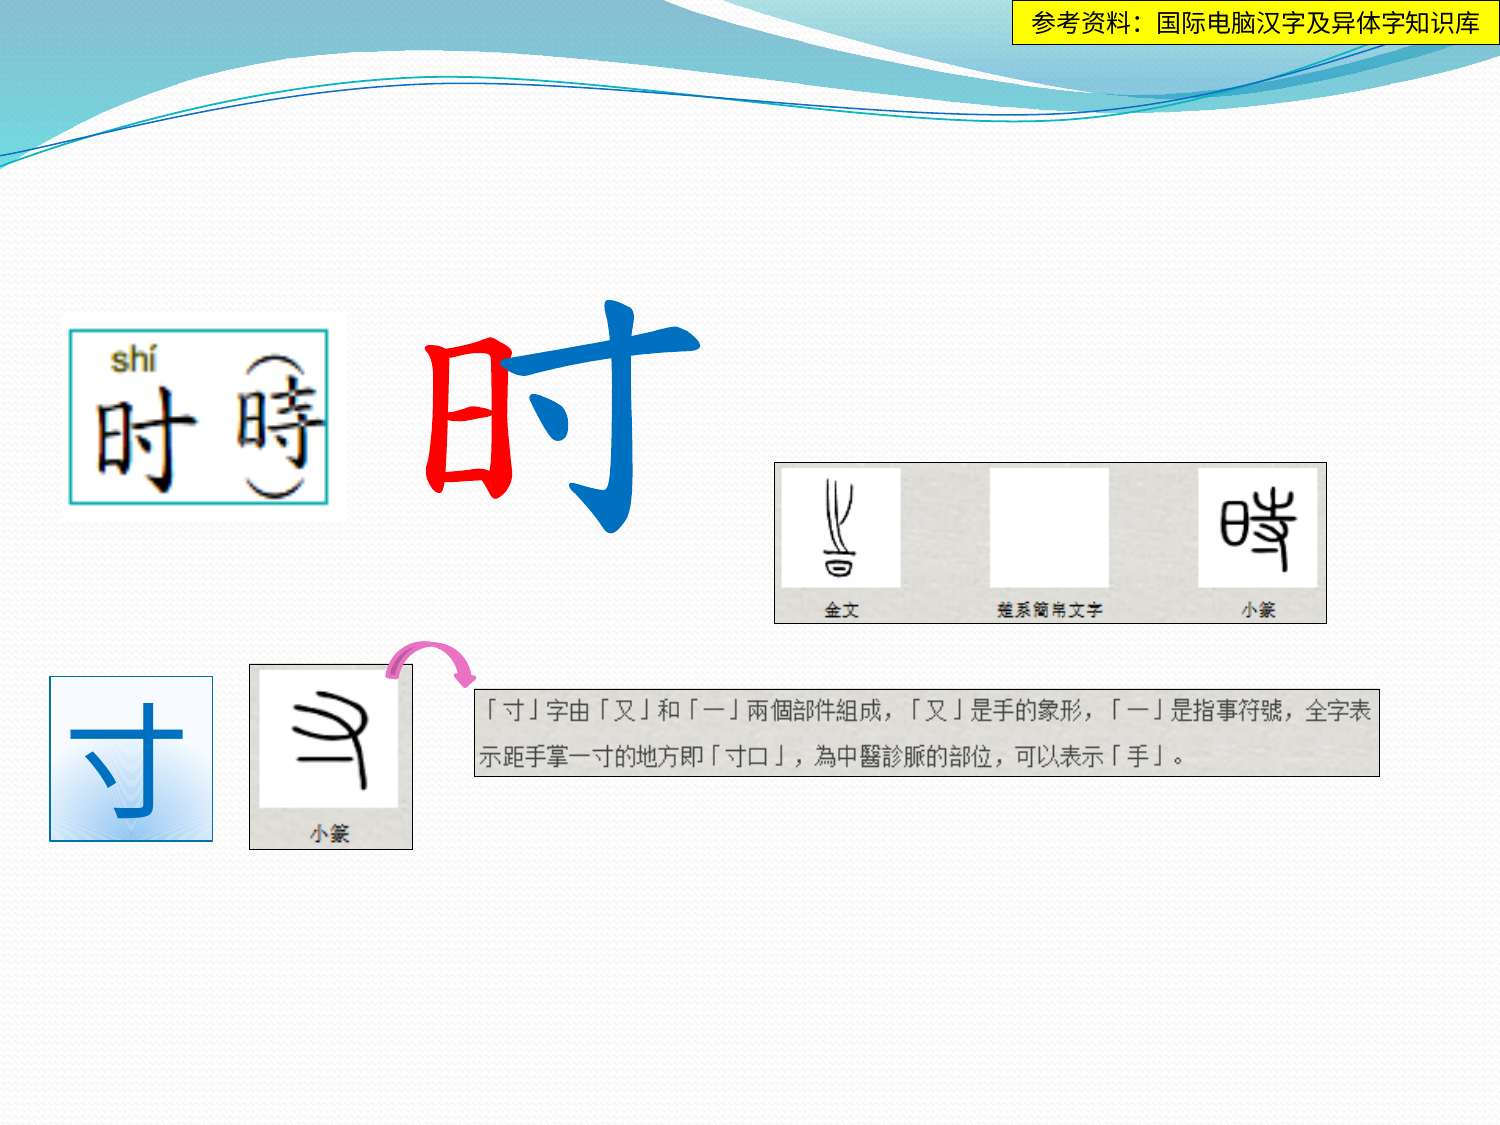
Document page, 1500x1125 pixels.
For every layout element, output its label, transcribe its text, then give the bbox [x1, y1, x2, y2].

text_box [389, 641, 477, 689]
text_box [499, 299, 701, 534]
picture [474, 688, 1380, 777]
text_box 寸 [49, 676, 213, 842]
picture [774, 462, 1327, 624]
picture [62, 312, 347, 521]
text_box 参考资料：国际电脑汉字及异体字知识库 [1012, 0, 1500, 45]
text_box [424, 337, 492, 499]
picture [249, 663, 413, 851]
